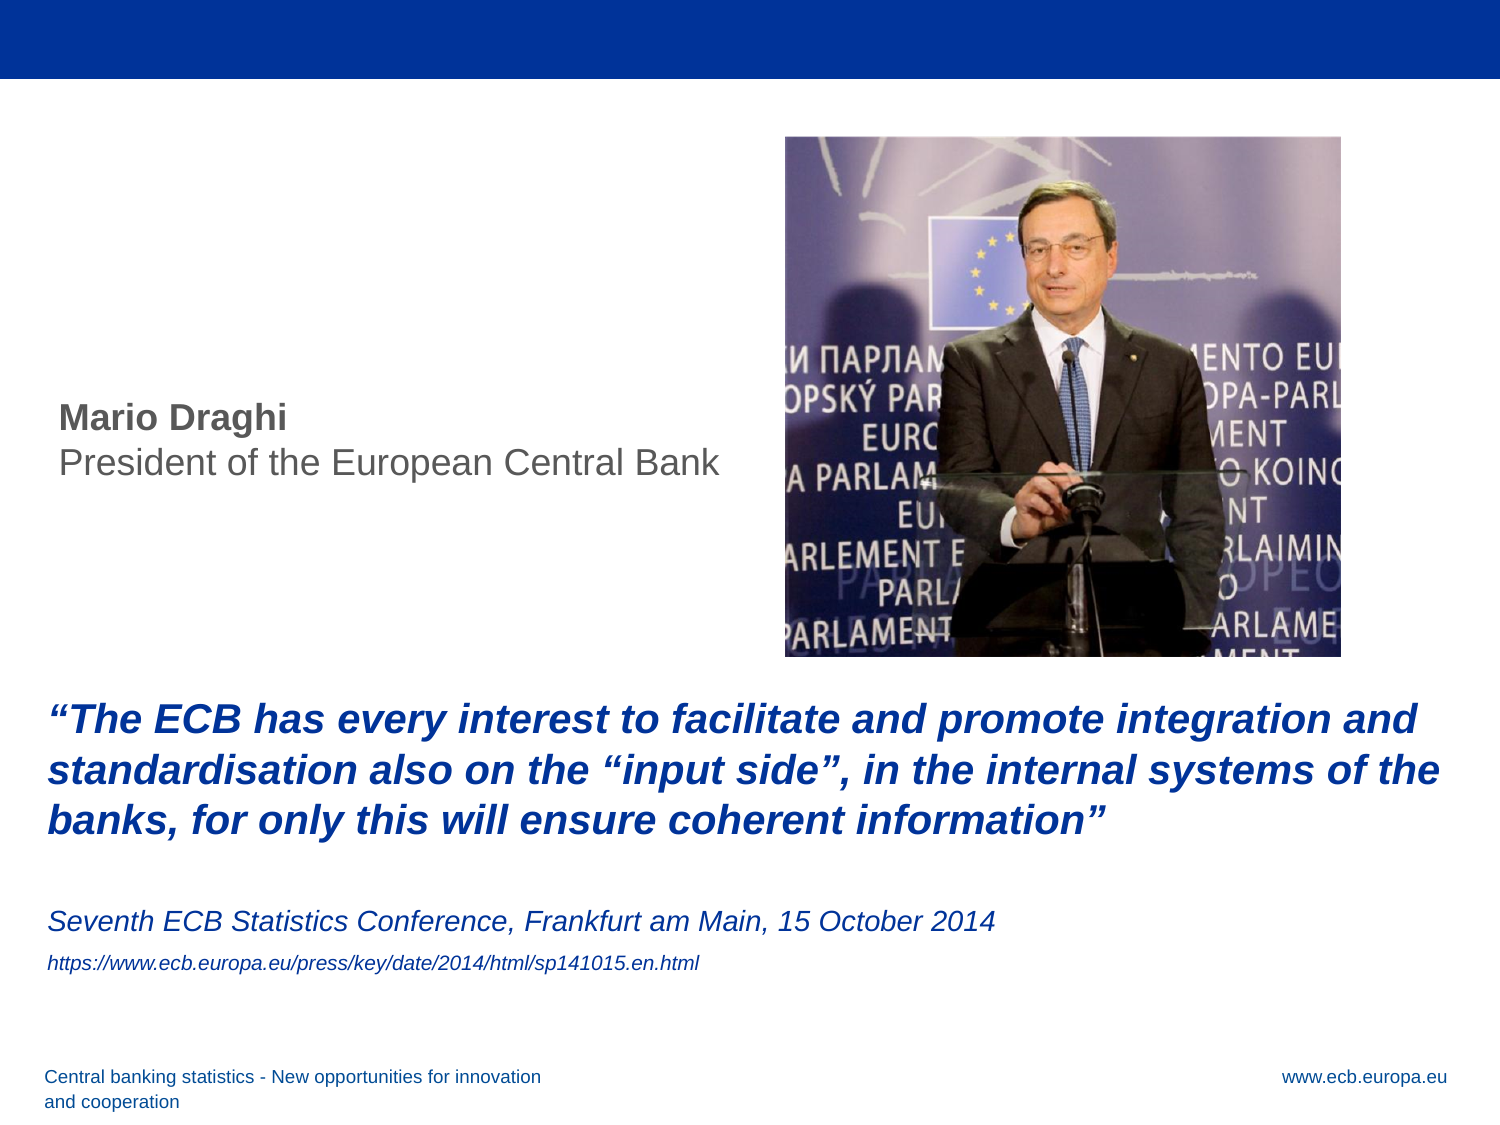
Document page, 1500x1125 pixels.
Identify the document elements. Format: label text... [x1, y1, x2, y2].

footer Central banking statistics - New opportunities for innovation and cooperation [44, 1062, 572, 1094]
text_box Mario Draghi President of the European Central Bank [43, 385, 736, 491]
text_box “The ECB has every interest to facilitate and promote integration and standardisation also on the “input side”, in the internal systems of the banks, for only this will ensure coherent information” Seventh ECB Statistics Conference, Frankfurt am Main, 15 October 2014 https://www.ecb.europa.eu/press/key/date/2014/html/sp141015.en.html [47, 692, 1451, 1012]
picture [785, 135, 1341, 658]
